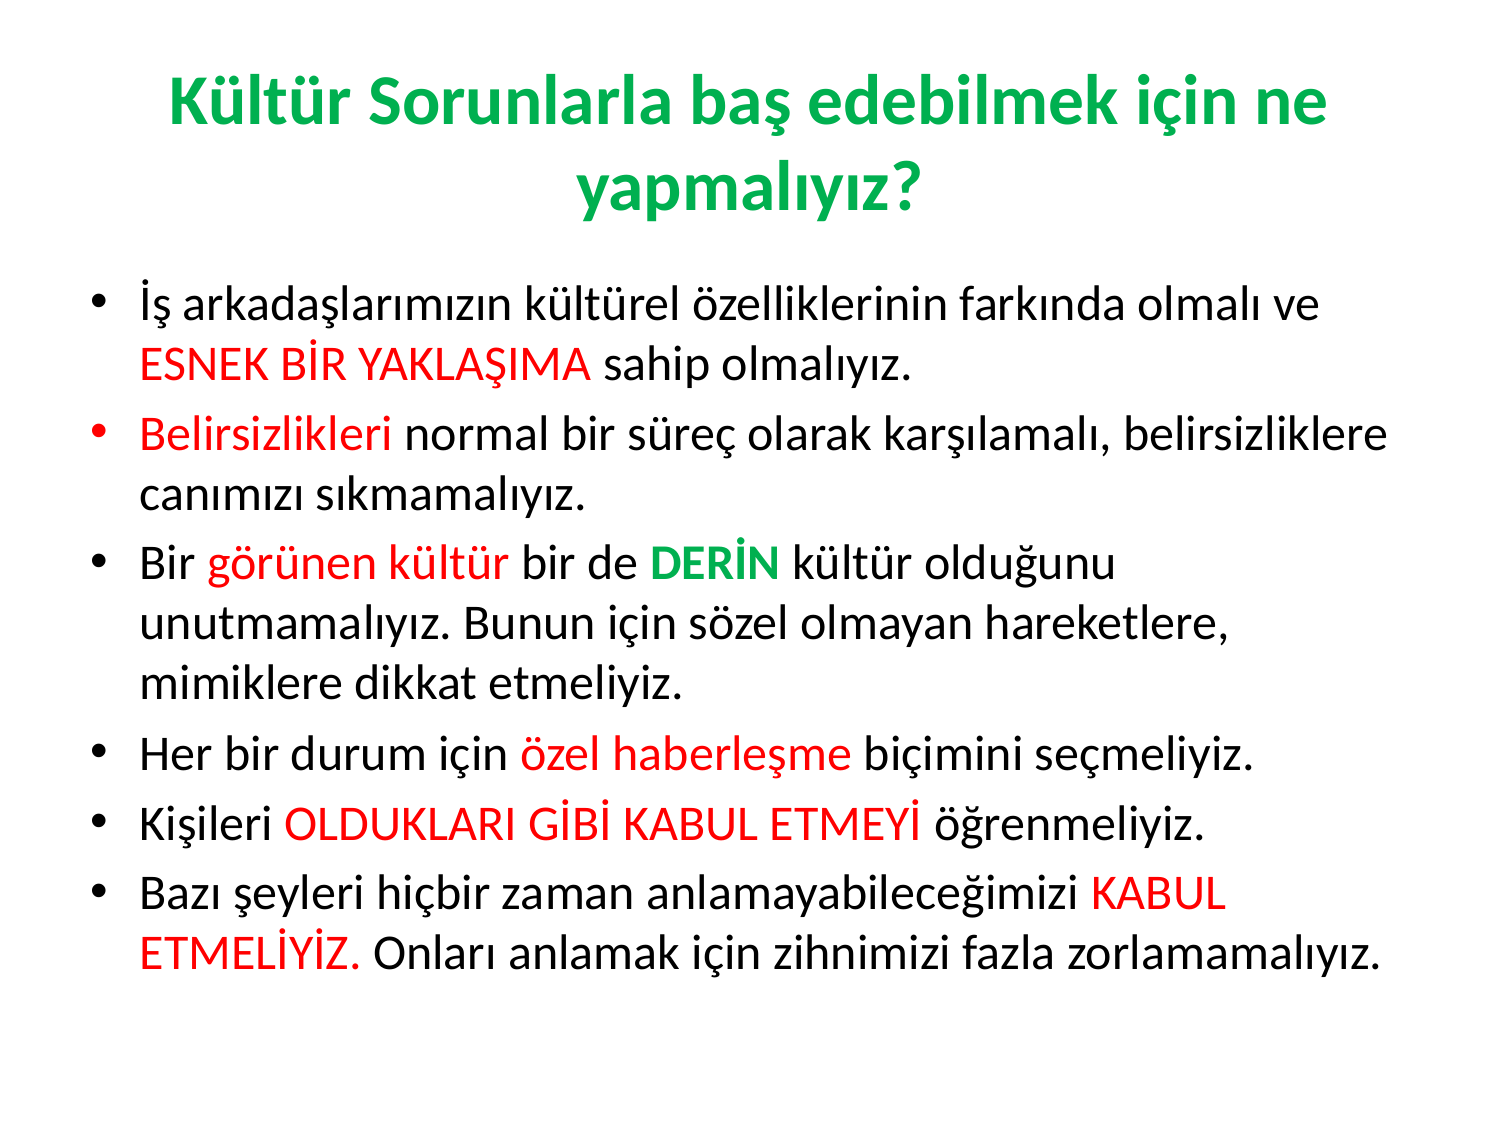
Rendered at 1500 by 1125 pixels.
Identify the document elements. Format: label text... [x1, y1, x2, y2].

title Kültür Sorunlarla baş edebilmek için ne yapmalıyız? [75, 45, 1425, 233]
list İş arkadaşlarımızın kültürel özelliklerinin farkında olmalı ve ESNEK BİR YAKLAŞIMA sahip olmalıyız. Belirsizlikleri normal bir süreç olarak karşılamalı, belirsizliklere canımızı sıkmamalıyız. Bir görünen kültür bir de DERİN kültür olduğunu unutmamalıyız. Bunun için sözel olmayan hareketlere, mimiklere dikkat etmeliyiz. Her bir durum için özel haberleşme biçimini seçmeliyiz. Kişileri OLDUKLARI GİBİ KABUL ETMEYİ öğrenmeliyiz. Bazı şeyleri hiçbir zaman anlamayabileceğimizi KABUL ETMELİYİZ. Onları anlamak için zihnimizi fazla zorlamamalıyız. [75, 262, 1425, 1005]
